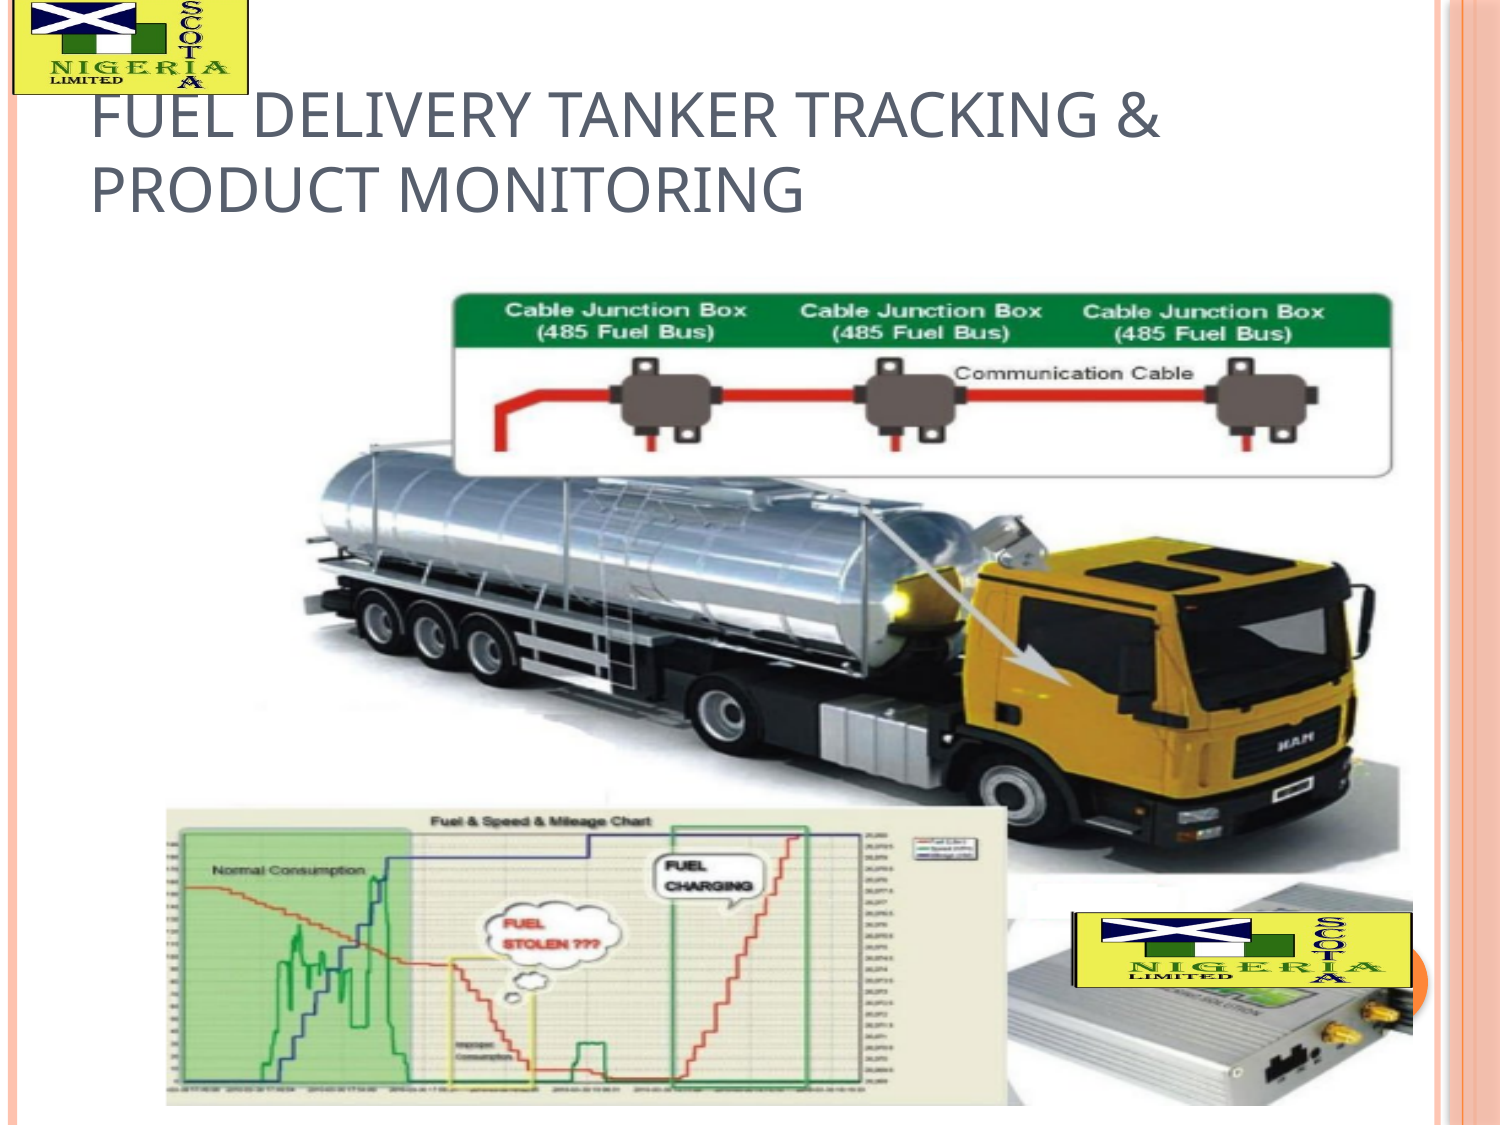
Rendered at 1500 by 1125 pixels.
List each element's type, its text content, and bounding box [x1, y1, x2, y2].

title Fuel Delivery Tanker Tracking & product monitoring [75, 45, 1300, 233]
picture [36, 274, 1413, 1107]
picture [11, 0, 250, 96]
